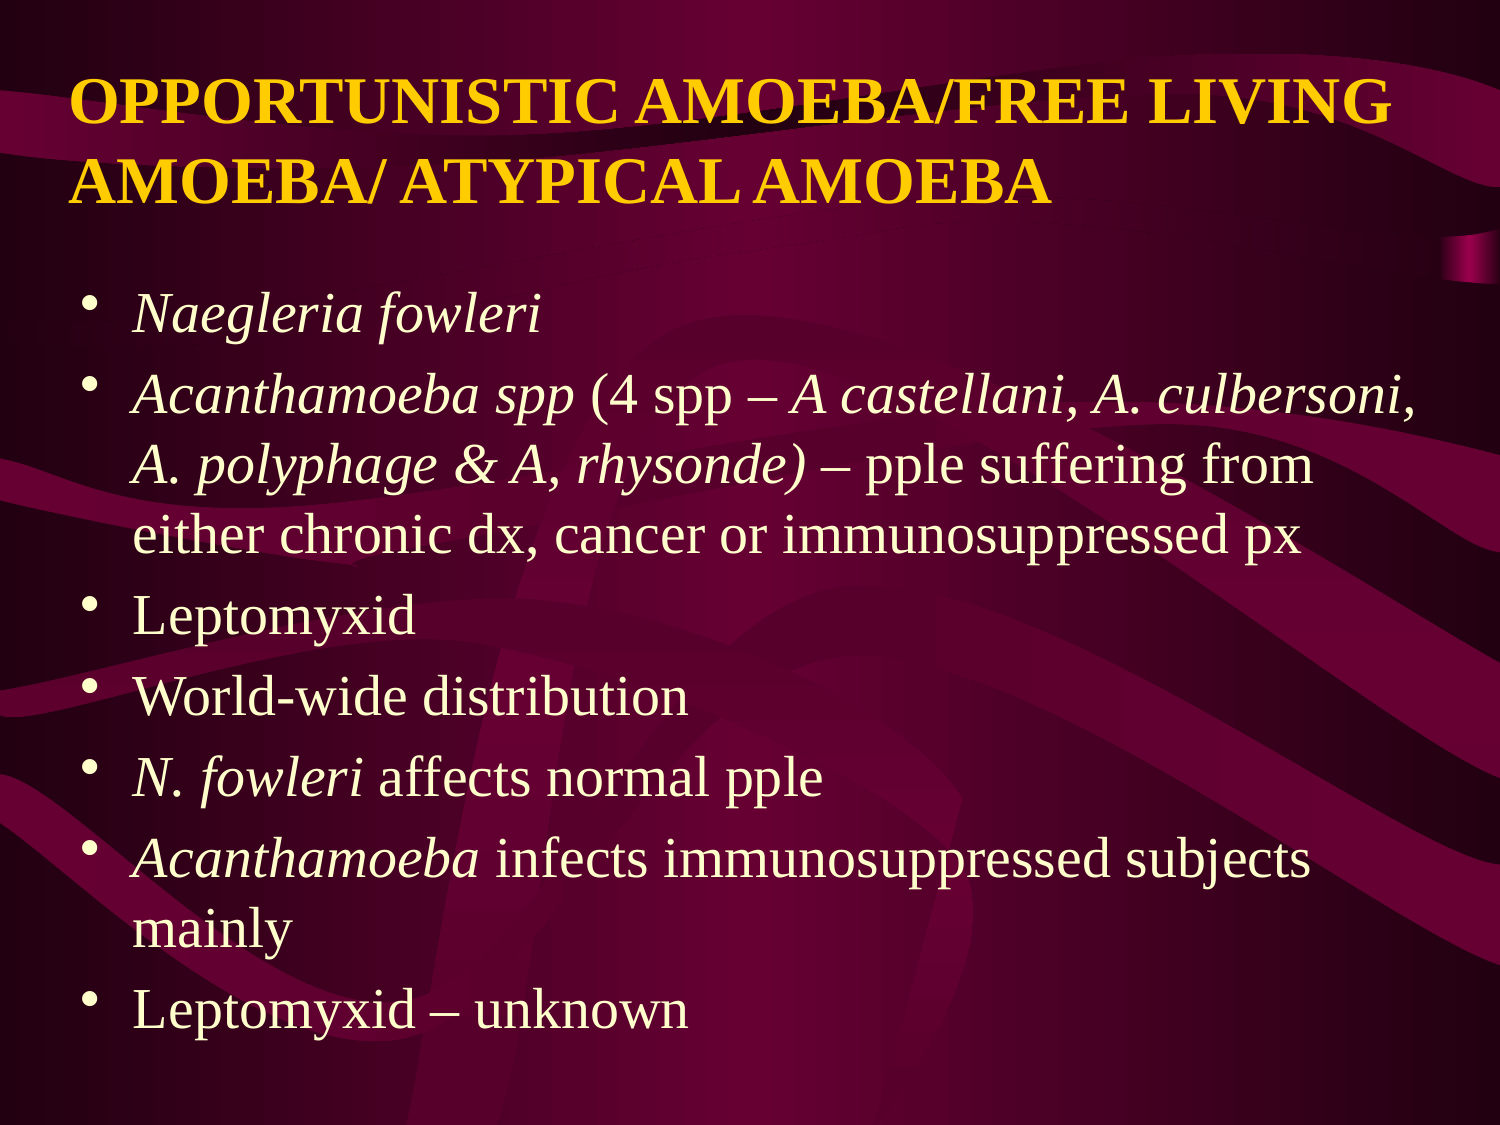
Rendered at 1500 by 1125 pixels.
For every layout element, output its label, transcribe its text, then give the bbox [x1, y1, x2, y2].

title OPPORTUNISTIC AMOEBA/FREE LIVING AMOEBA/ ATYPICAL AMOEBA [53, 54, 1459, 220]
list Naegleria fowleri Acanthamoeba spp (4 spp – A castellani, A. culbersoni, A. polyphage & A, rhysonde) – pple suffering from either chronic dx, cancer or immunosuppressed px Leptomyxid World-wide distribution N. fowleri affects normal pple Acanthamoeba infects immunosuppressed subjects mainly Leptomyxid – unknown [64, 267, 1447, 1059]
